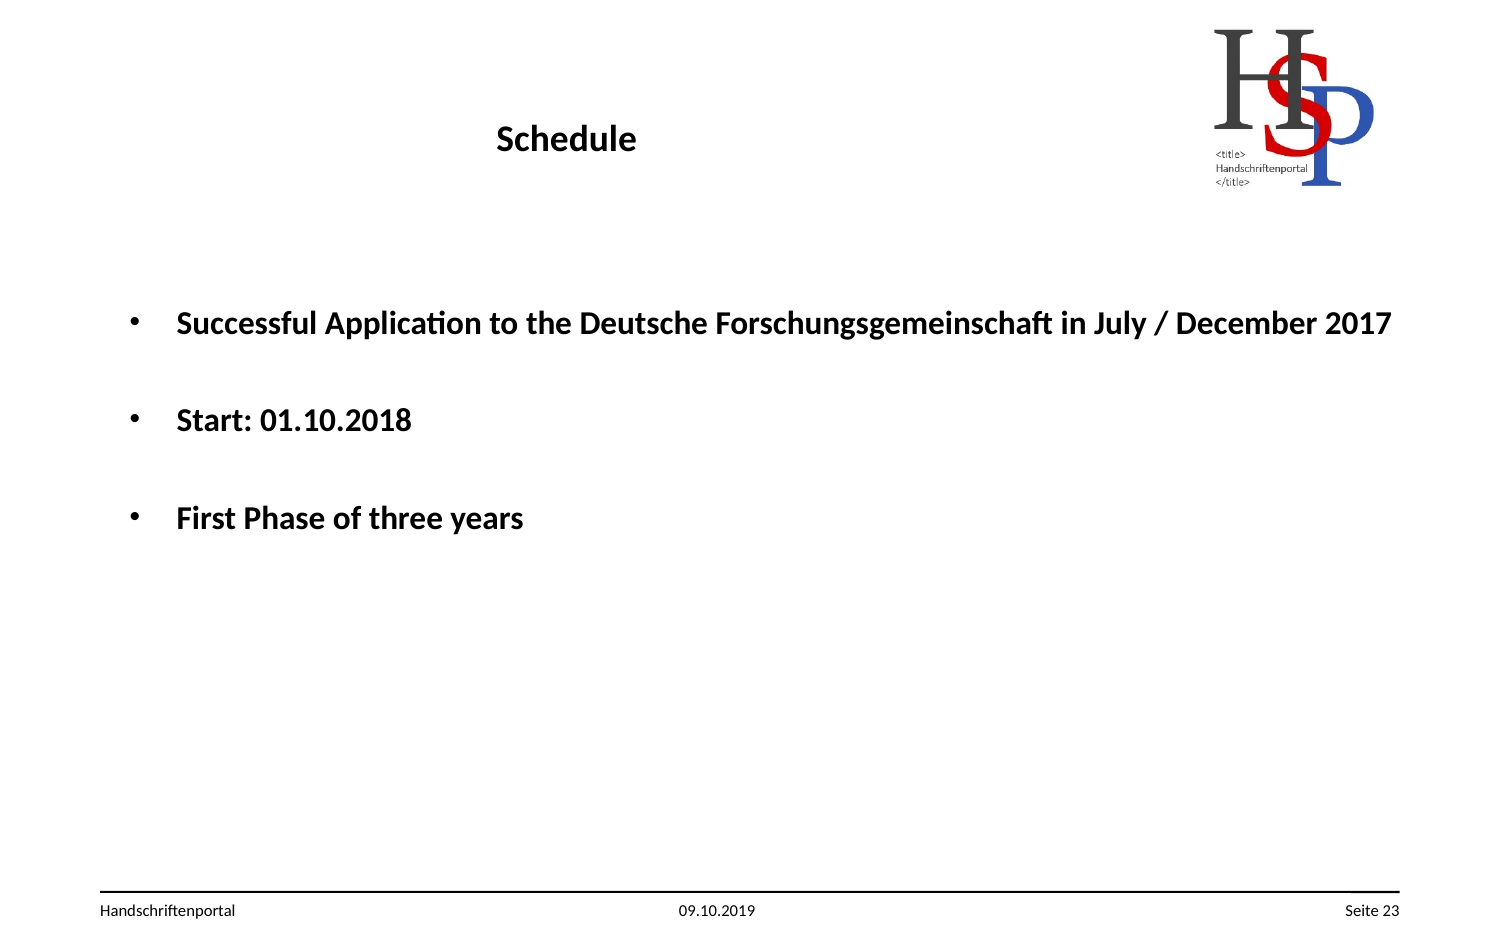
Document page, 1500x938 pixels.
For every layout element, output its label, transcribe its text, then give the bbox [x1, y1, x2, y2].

title Schedule [100, 114, 1034, 174]
list Successful Application to the Deutsche Forschungsgemeinschaft in July / December 2017 Start: 01.10.2018 First Phase of three years [100, 208, 1400, 863]
picture [1207, 22, 1376, 191]
